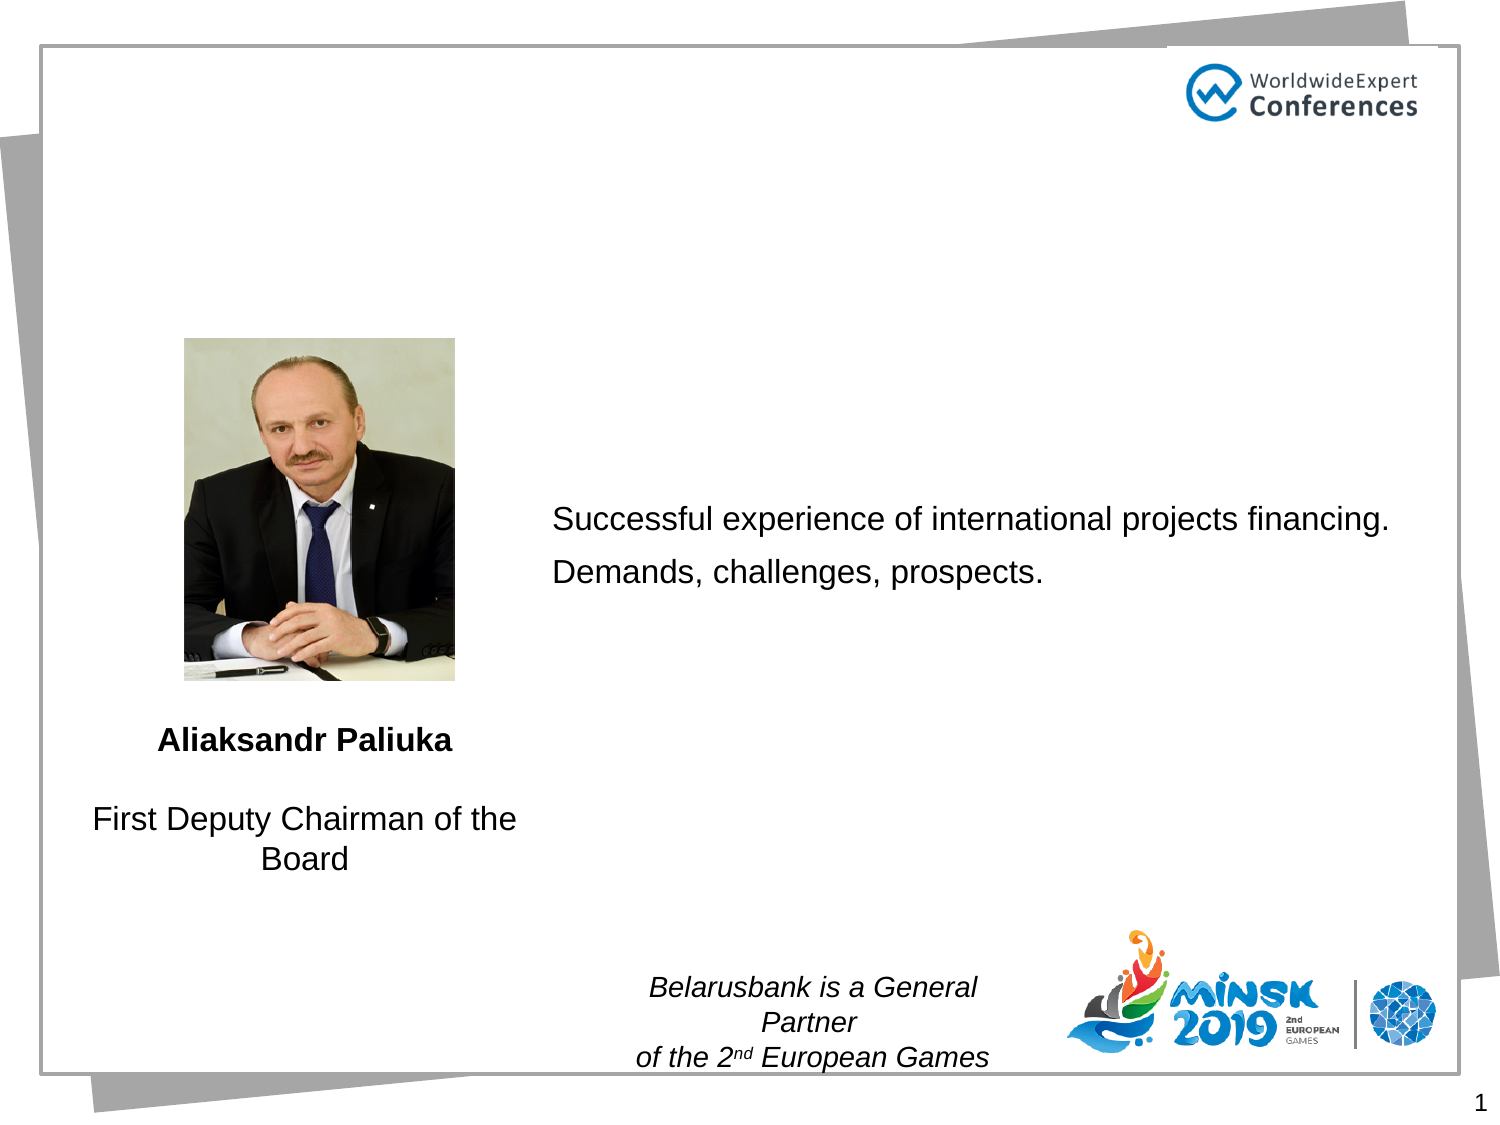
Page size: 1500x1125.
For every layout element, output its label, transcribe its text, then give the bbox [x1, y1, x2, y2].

text_box [39, 44, 1461, 1076]
picture [1066, 928, 1436, 1053]
text_box Aliaksandr Paliuka First Deputy Chairman of the Board [29, 710, 581, 885]
text_box 1 [1459, 1079, 1500, 1125]
text_box [937, 0, 1412, 44]
text_box [0, 131, 39, 568]
text_box Successful experience of international projects financing. Demands, challenges, prospects. [537, 490, 1436, 598]
picture [1167, 46, 1438, 138]
text_box [1461, 554, 1500, 982]
text_box [88, 1076, 493, 1115]
text_box Belarusbank is a General Partner of the 2nd European Games [582, 961, 1044, 1082]
picture [184, 337, 455, 681]
